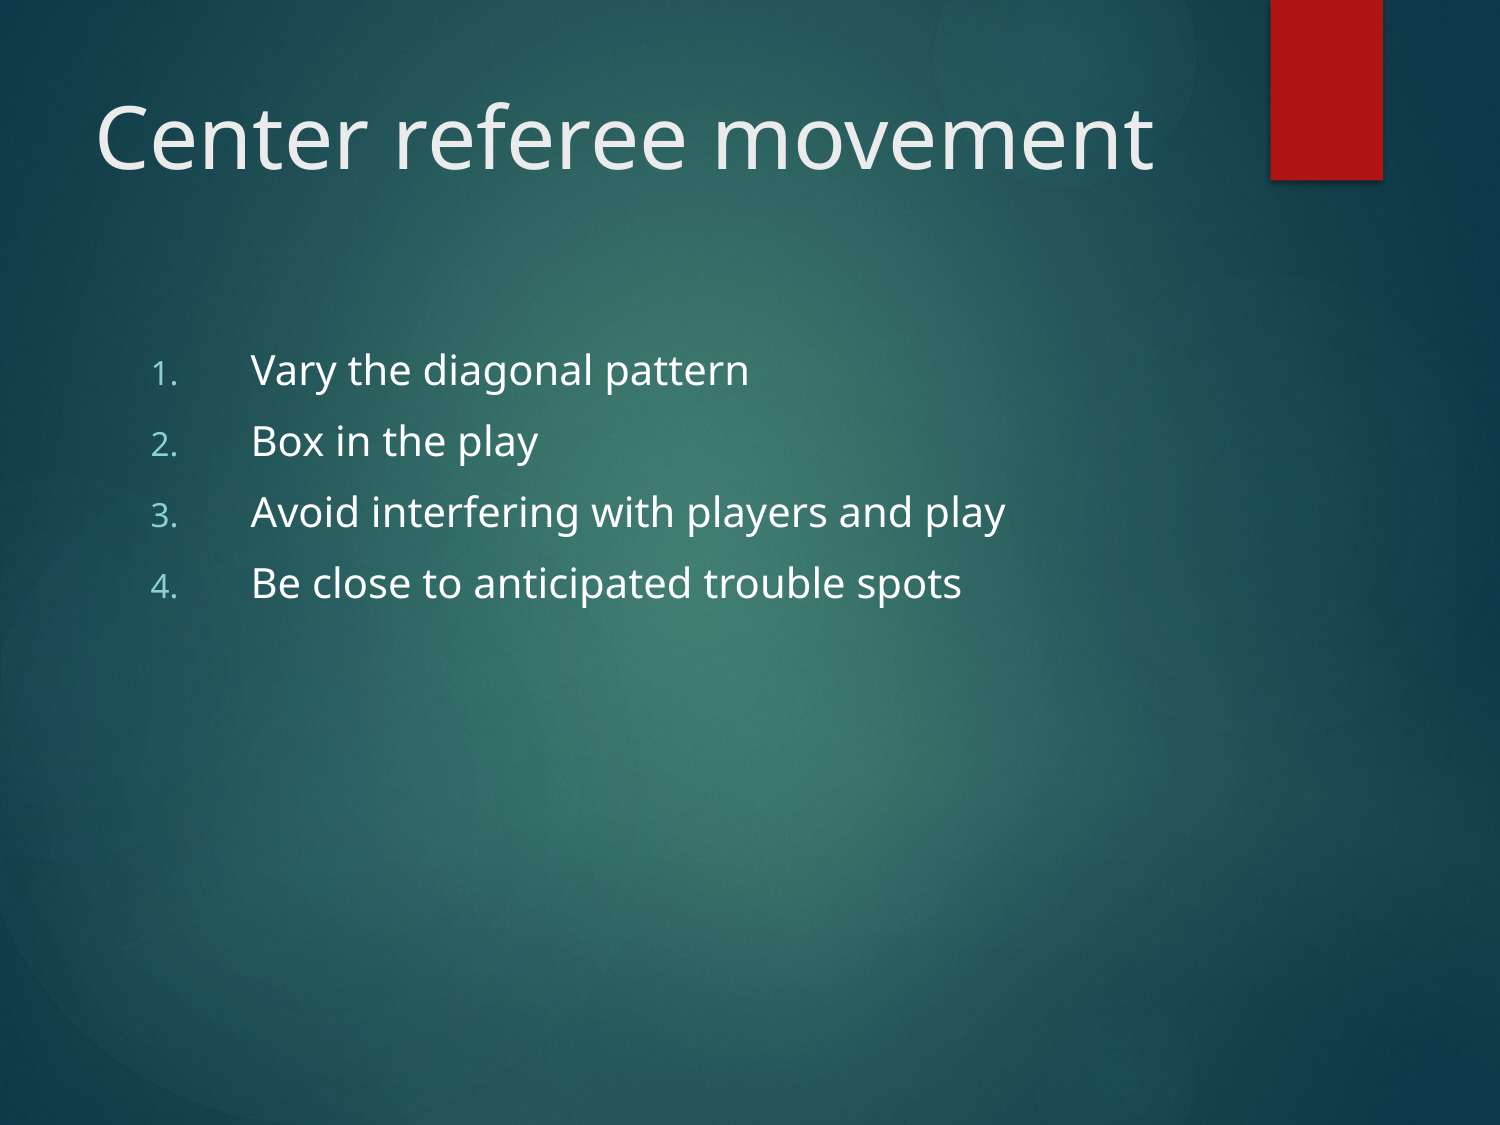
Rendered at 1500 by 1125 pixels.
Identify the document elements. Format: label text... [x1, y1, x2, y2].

picture [0, 0, 1500, 1125]
title Center referee movement [79, 74, 1237, 304]
list Vary the diagonal pattern Box in the play Avoid interfering with players and play Be close to anticipated trouble spots [135, 336, 1237, 1025]
